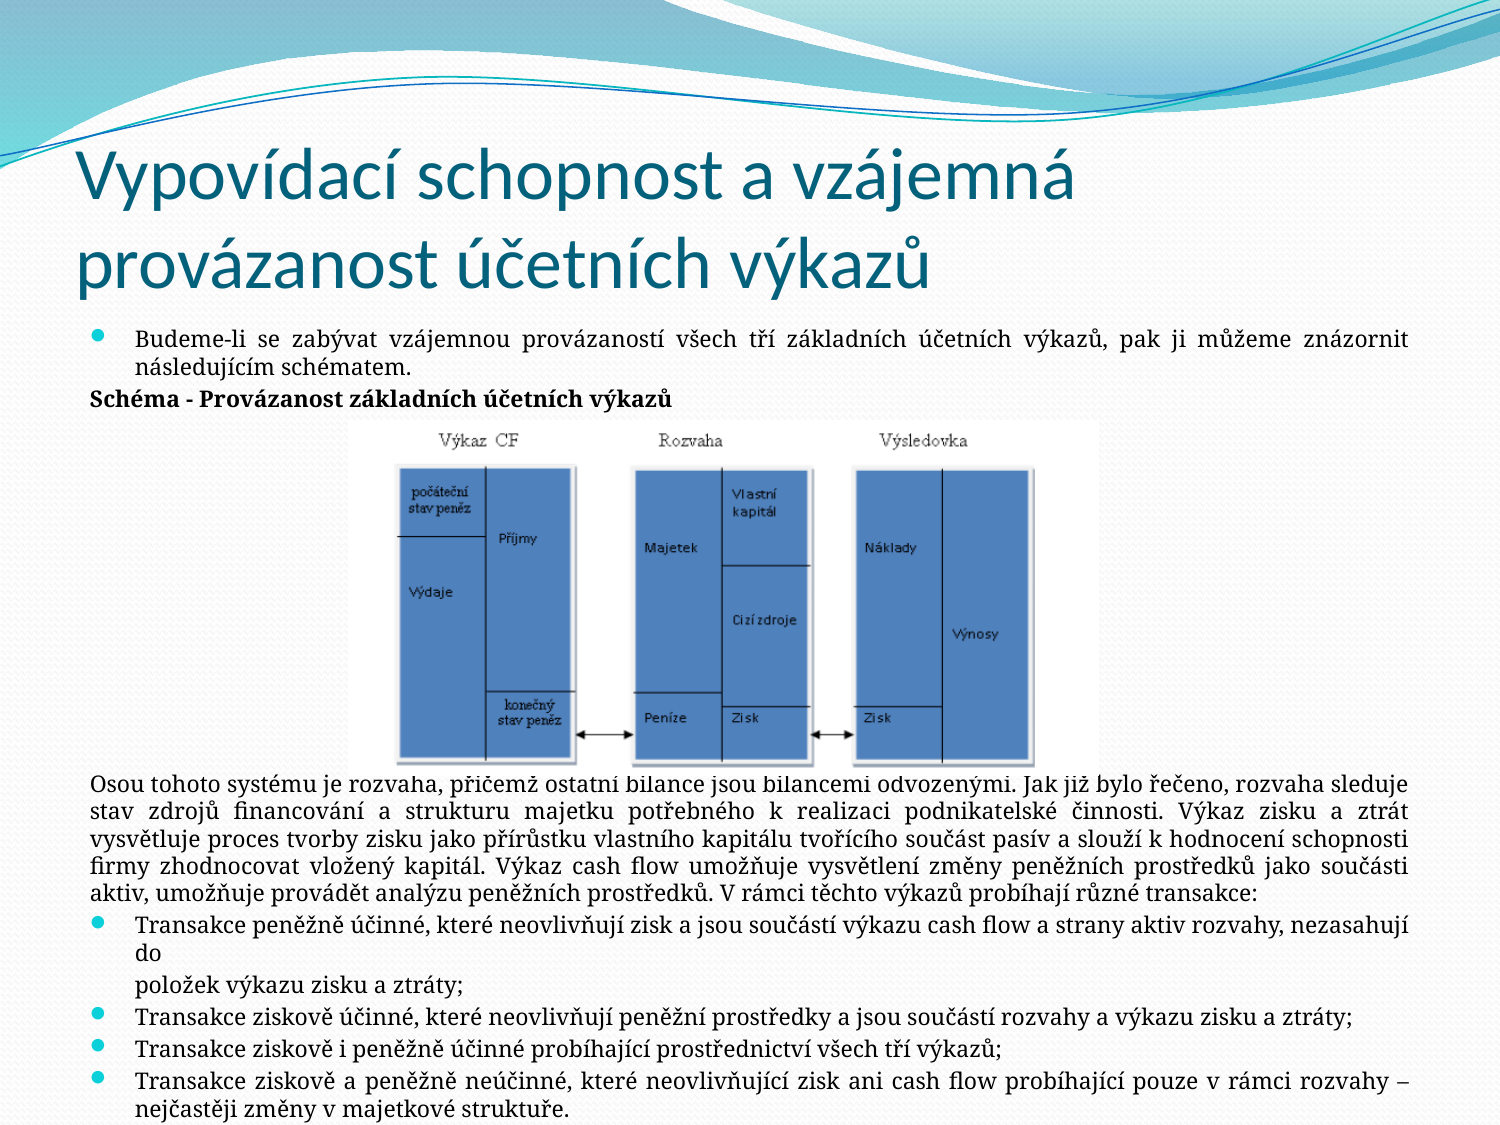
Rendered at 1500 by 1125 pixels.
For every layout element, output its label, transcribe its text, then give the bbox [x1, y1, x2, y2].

list Budeme-li se zabývat vzájemnou provázaností všech tří základních účetních výkazů, pak ji můžeme znázornit následujícím schématem. Schéma - Provázanost základních účetních výkazů Osou tohoto systému je rozvaha, přičemž ostatní bilance jsou bilancemi odvozenými. Jak již bylo řečeno, rozvaha sleduje stav zdrojů financování a strukturu majetku potřebného k realizaci podnikatelské činnosti. Výkaz zisku a ztrát vysvětluje proces tvorby zisku jako přírůstku vlastního kapitálu tvořícího součást pasív a slouží k hodnocení schopnosti firmy zhodnocovat vložený kapitál. Výkaz cash flow umožňuje vysvětlení změny peněžních prostředků jako součásti aktiv, umožňuje provádět analýzu peněžních prostředků. V rámci těchto výkazů probíhají různé transakce: Transakce peněžně účinné, které neovlivňují zisk a jsou součástí výkazu cash flow a strany aktiv rozvahy, nezasahují do položek výkazu zisku a ztráty; Transakce ziskově účinné, které neovlivňují peněžní prostředky a jsou součástí rozvahy a výkazu zisku a ztráty; Transakce ziskově i peněžně účinné probíhající prostřednictví všech tří výkazů; Transakce ziskově a peněžně neúčinné, které neovlivňující zisk ani cash flow probíhající pouze v rámci rozvahy – nejčastěji změny v majetkové struktuře. [75, 317, 1425, 1038]
title Vypovídací schopnost a vzájemná provázanost účetních výkazů [75, 115, 1425, 303]
picture [348, 420, 1099, 776]
